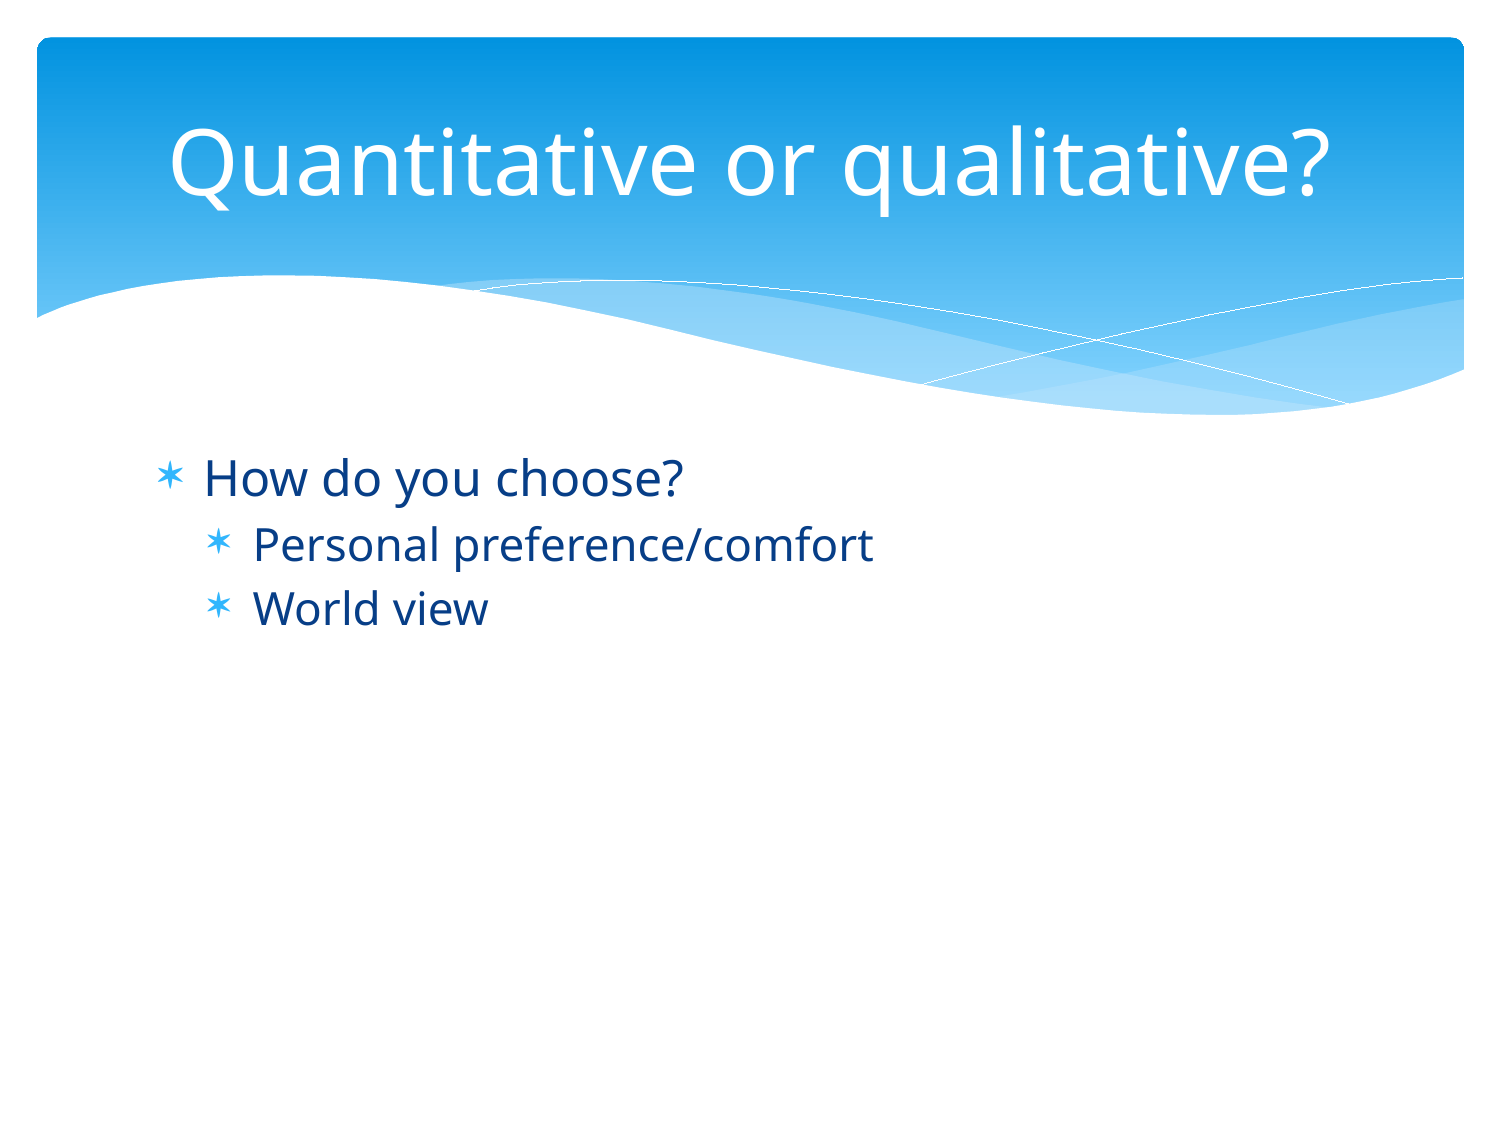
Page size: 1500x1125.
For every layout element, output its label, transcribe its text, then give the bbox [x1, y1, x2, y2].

list How do you choose? Personal preference/comfort World view [143, 438, 1359, 1005]
title Quantitative or qualitative? [75, 55, 1425, 261]
